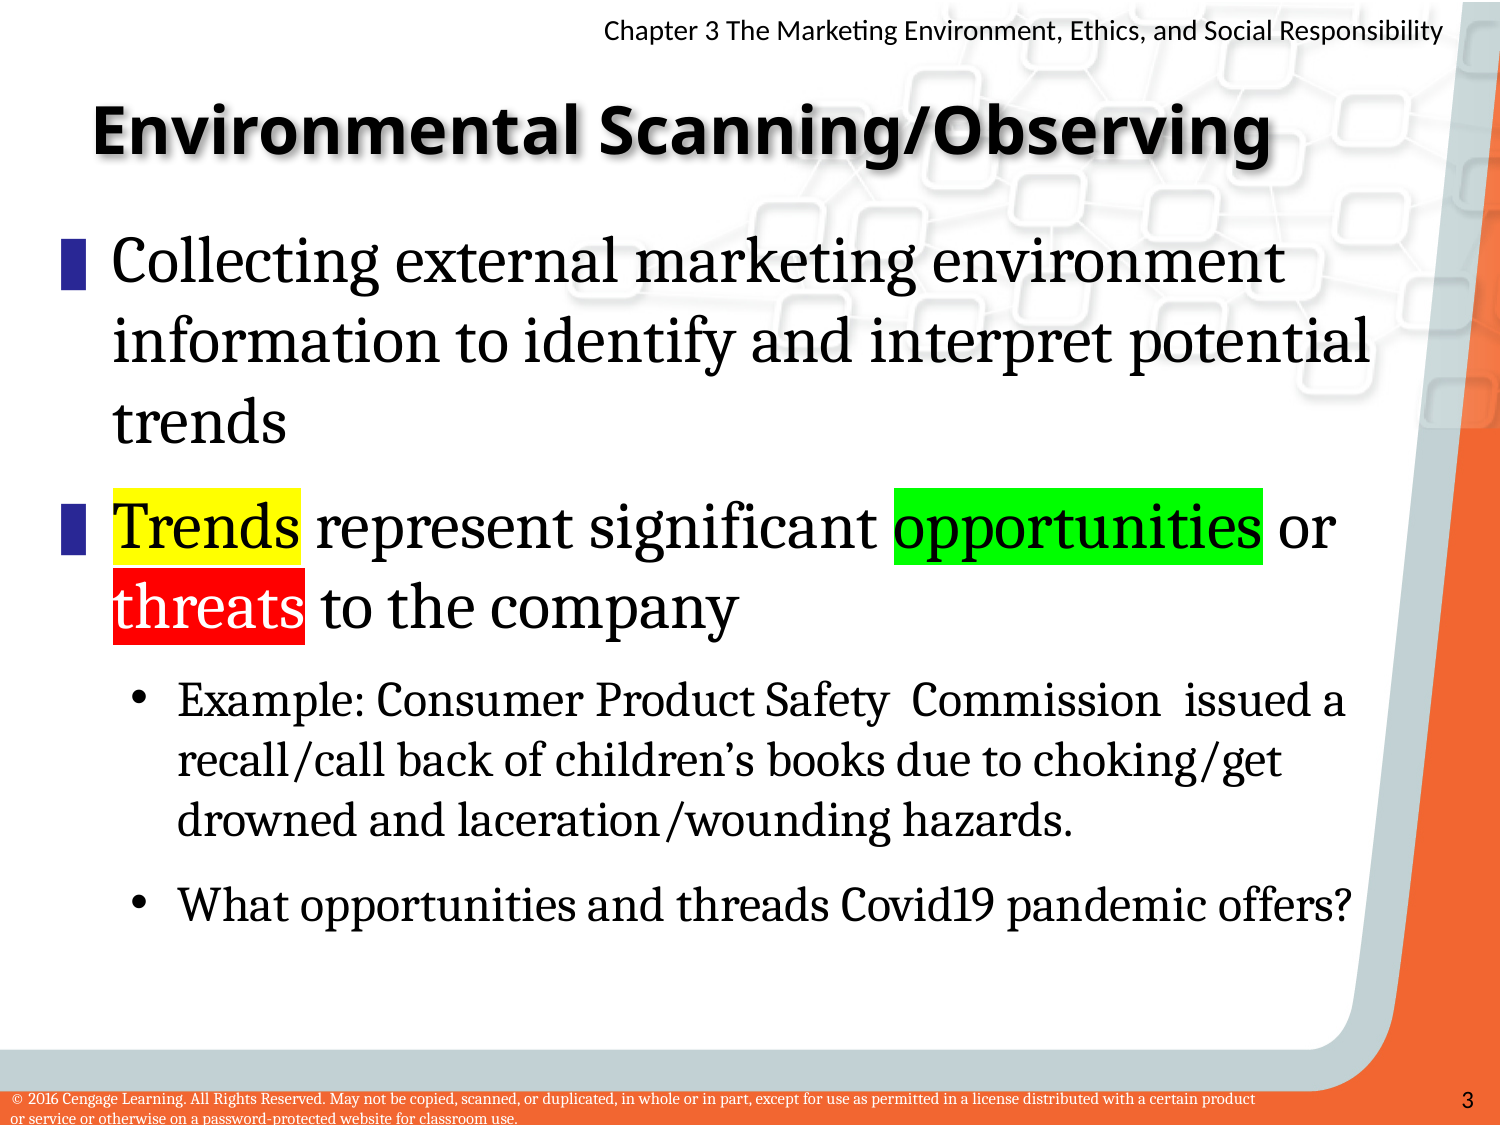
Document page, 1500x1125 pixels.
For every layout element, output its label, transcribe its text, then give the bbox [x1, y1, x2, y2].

title Environmental Scanning/Observing [75, 47, 1425, 208]
list Collecting external marketing environment information to identify and interpret potential trends Trends represent significant opportunities or threats to the company Example: Consumer Product Safety Commission issued a recall/call back of children’s books due to choking/get drowned and laceration/wounding hazards. What opportunities and threads Covid19 pandemic offers? [40, 208, 1457, 983]
slide_number 3 [1139, 1068, 1490, 1125]
picture [0, 2, 1500, 1125]
